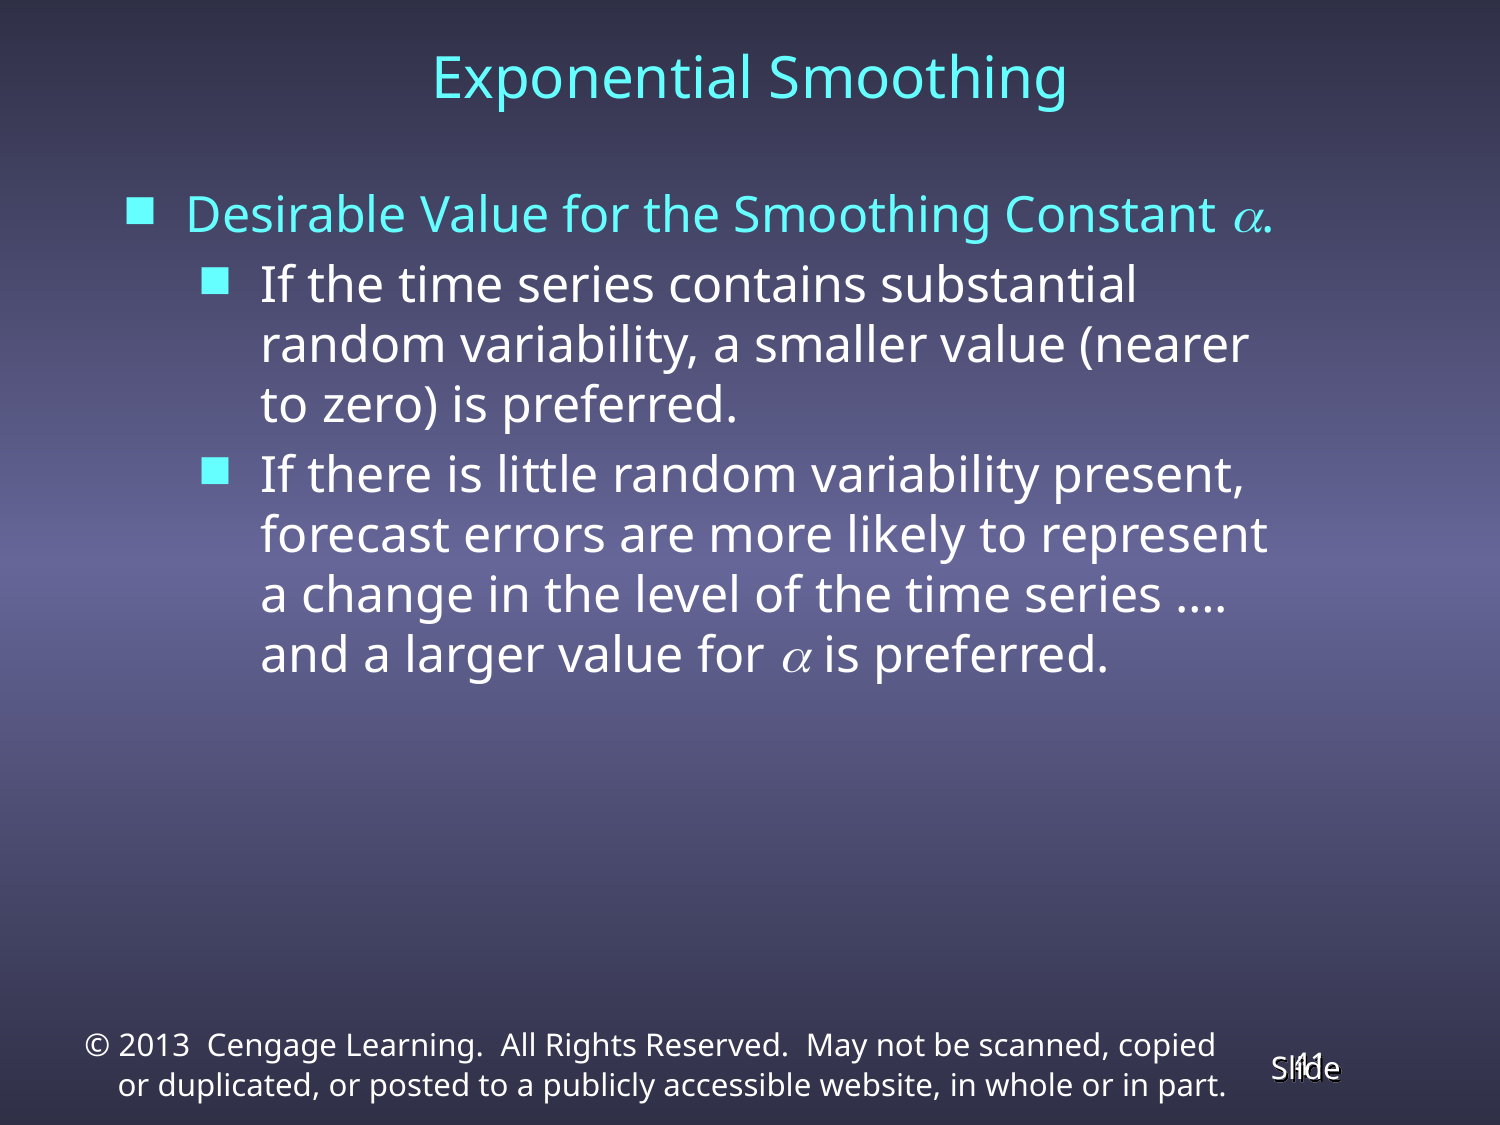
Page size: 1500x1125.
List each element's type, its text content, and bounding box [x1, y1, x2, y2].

text_box Exponential Smoothing [137, 33, 1364, 118]
text_box Desirable Value for the Smoothing Constant a. If the time series contains substantial random variability, a smaller value (nearer to zero) is preferred. If there is little random variability present, forecast errors are more likely to represent a change in the level of the time series …. and a larger value for a is preferred. [114, 175, 1319, 771]
